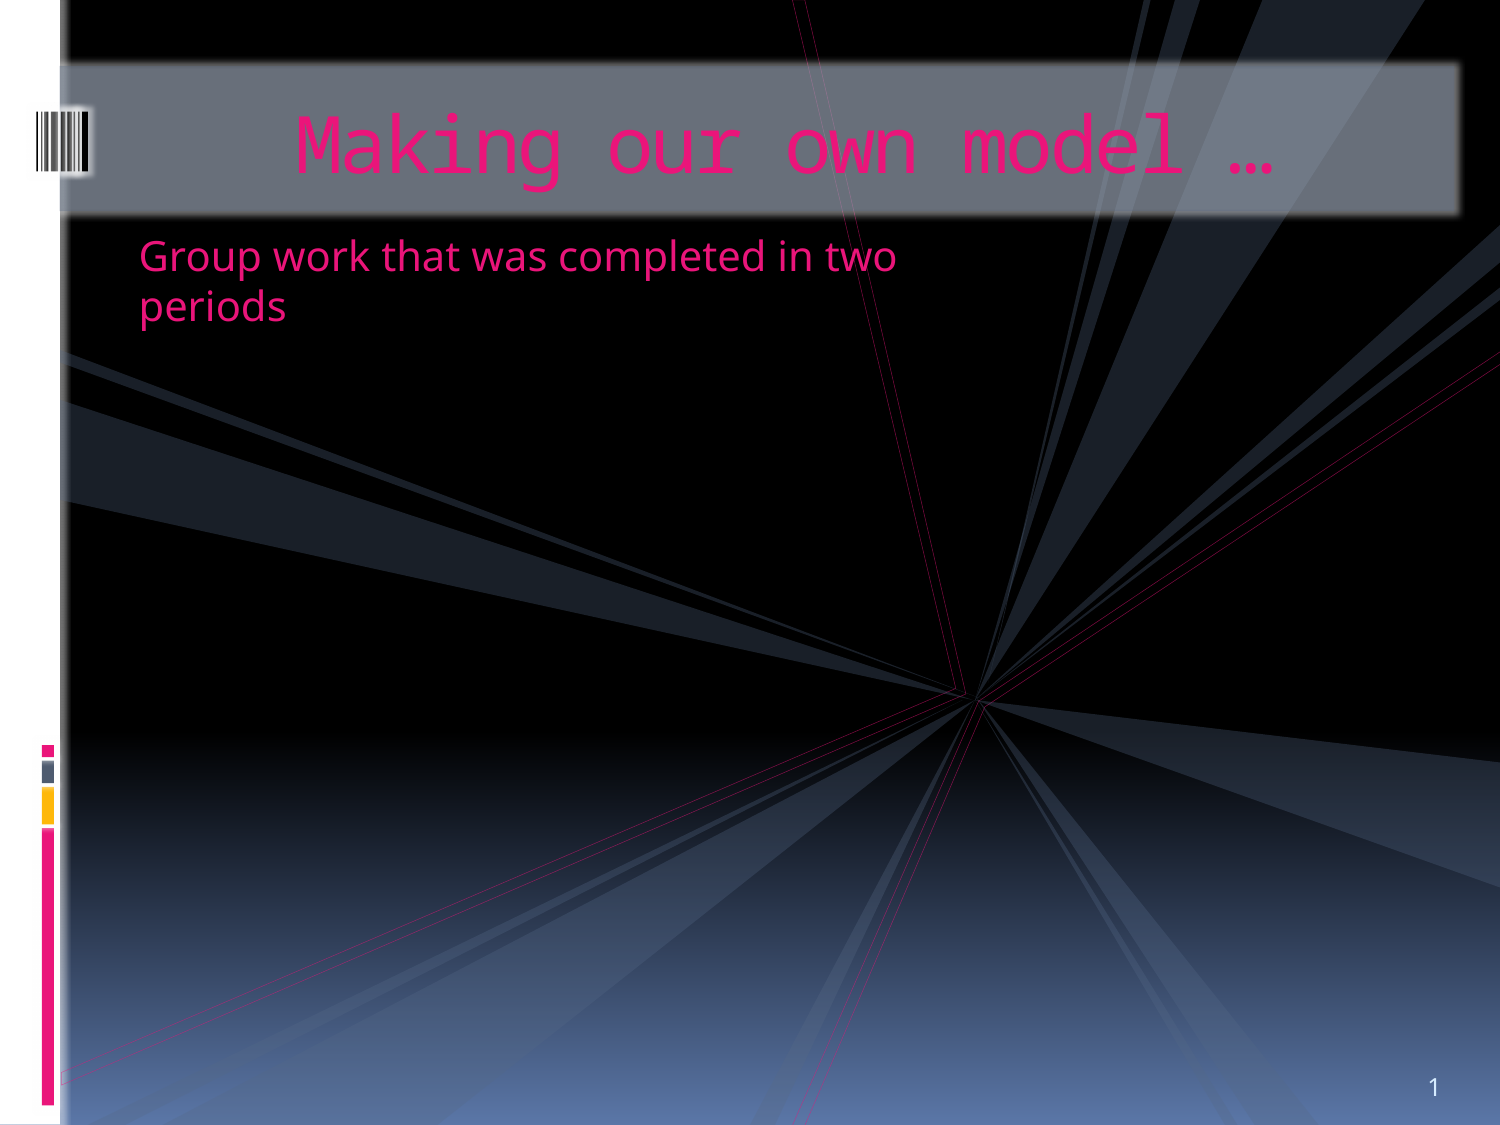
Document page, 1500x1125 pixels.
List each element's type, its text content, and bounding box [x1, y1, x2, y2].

slide_number 1 [1412, 1052, 1488, 1113]
title Making our own model … [115, 83, 1454, 212]
list Group work that was completed in two periods [115, 221, 1054, 383]
